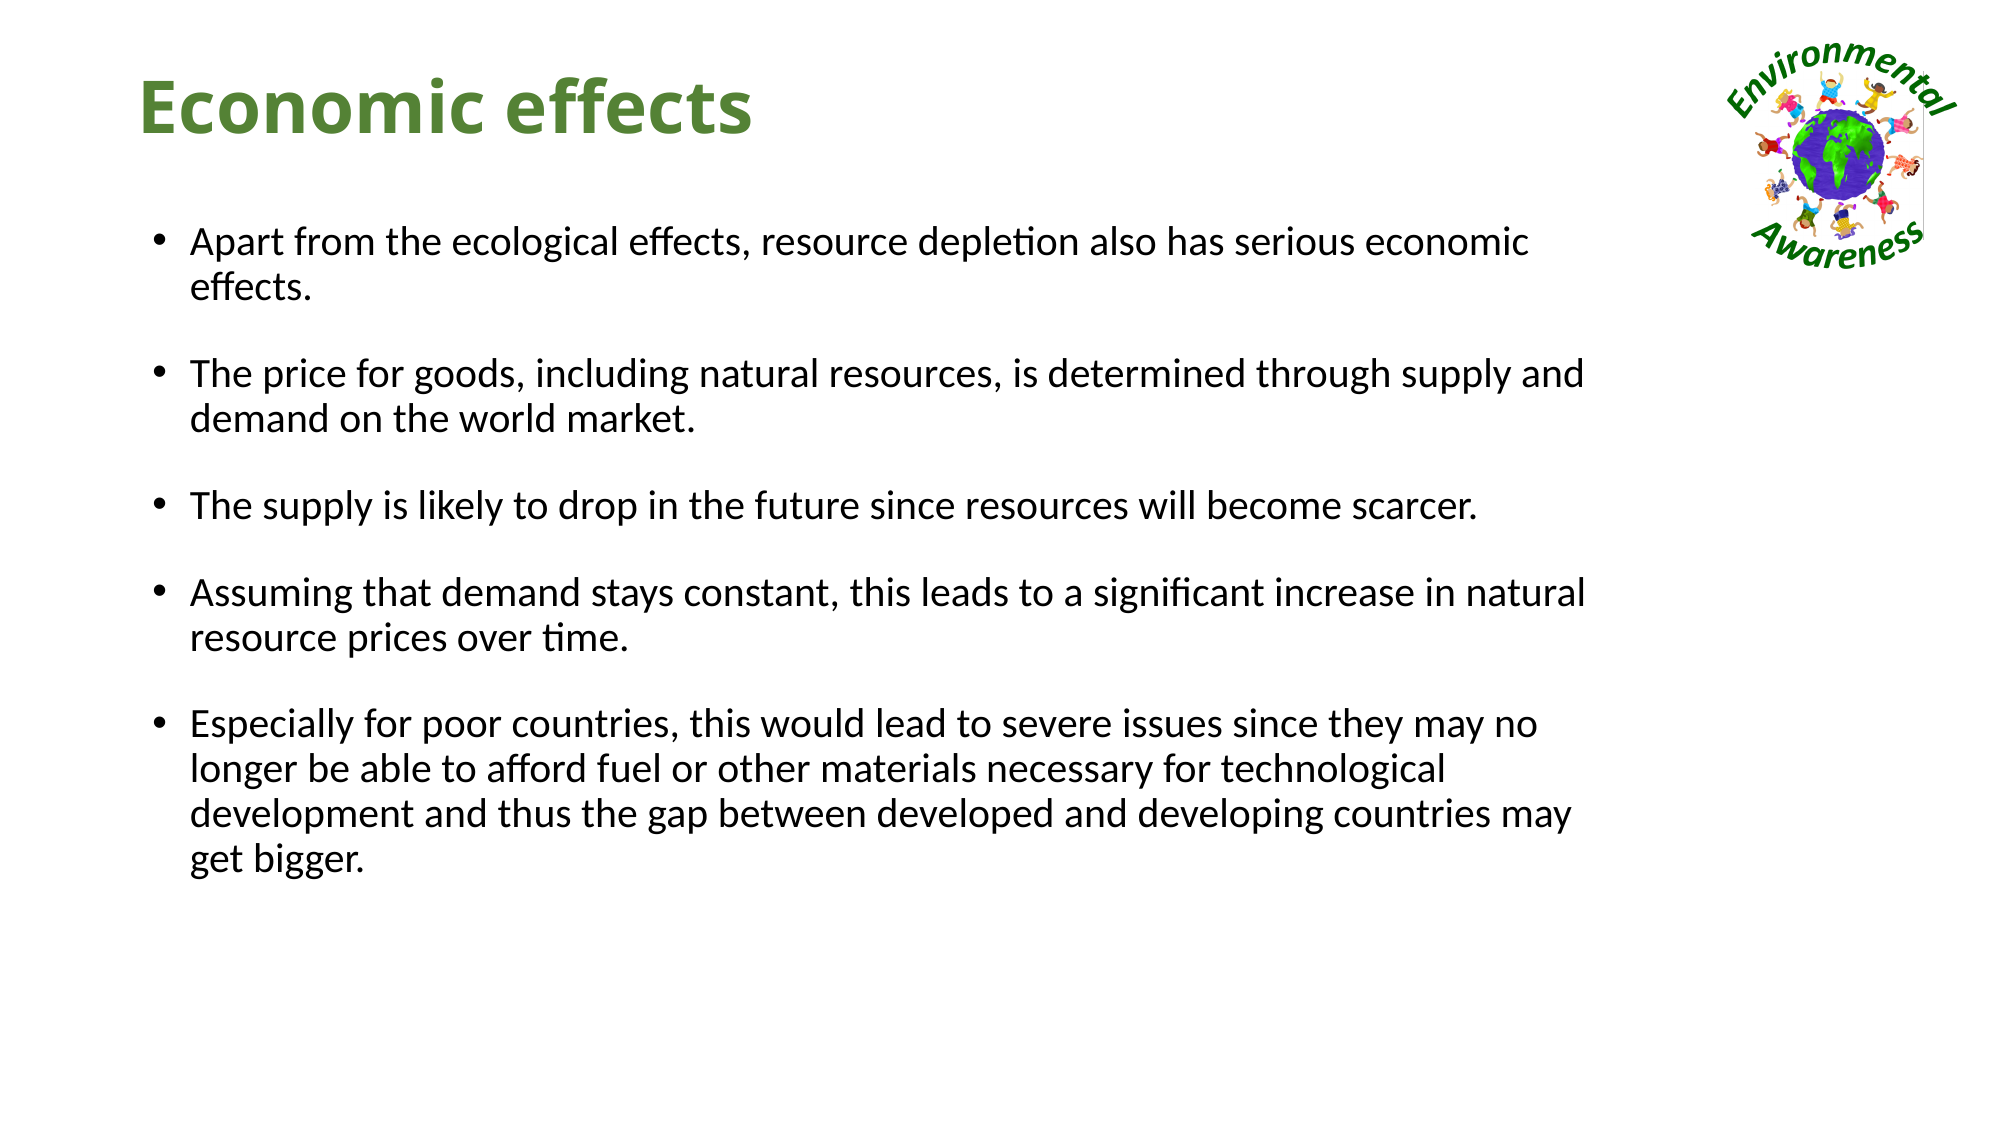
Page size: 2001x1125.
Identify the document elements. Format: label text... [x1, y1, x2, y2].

title Economic effects [122, 59, 1650, 160]
list Apart from the ecological effects, resource depletion also has serious economic effects. The price for goods, including natural resources, is determined through supply and demand on the world market. The supply is likely to drop in the future since resources will become scarcer. Assuming that demand stays constant, this leads to a significant increase in natural resource prices over time. Especially for poor countries, this would lead to severe issues since they may no longer be able to afford fuel or other materials necessary for technological development and thus the gap between developed and developing countries may get bigger. [137, 212, 1650, 1021]
picture [1716, 35, 1962, 278]
